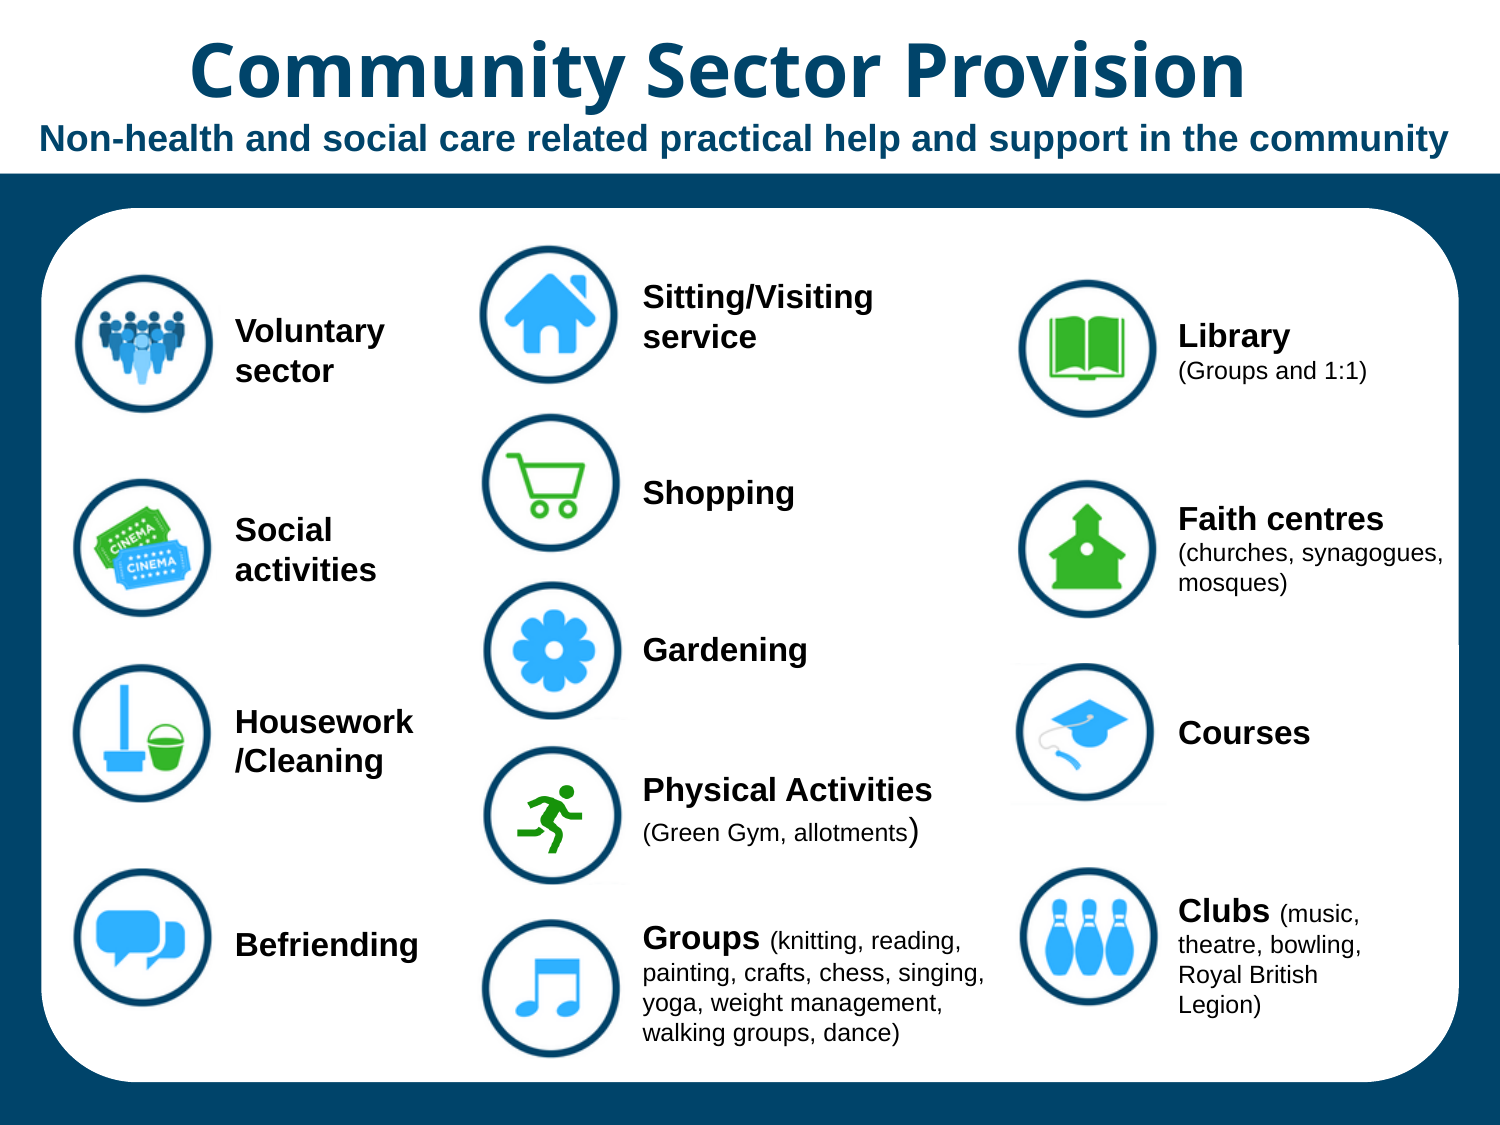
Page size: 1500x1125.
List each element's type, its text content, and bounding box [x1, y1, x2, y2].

text_box Befriending [226, 915, 443, 970]
picture [473, 577, 630, 721]
text_box Voluntary sector [225, 301, 432, 397]
text_box Housework/Cleaning [226, 692, 432, 787]
picture [478, 412, 626, 555]
picture [70, 477, 218, 620]
picture [1010, 478, 1167, 619]
picture [473, 918, 630, 1059]
picture [64, 272, 221, 419]
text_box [473, 742, 630, 885]
text_box Shopping [630, 464, 839, 519]
picture [65, 663, 222, 804]
text_box Clubs (music, theatre, bowling, Royal British Legion) [1163, 881, 1424, 1026]
text_box Groups (knitting, reading, painting, crafts, chess, singing, yoga, weight management, walking groups, dance) [627, 908, 1002, 1054]
title Community Sector Provision [41, 22, 1436, 113]
picture [1010, 278, 1167, 419]
picture [1010, 865, 1167, 1007]
text_box Physical Activities (Green Gym, allotments) [634, 760, 957, 856]
text_box Faith centres (churches, synagogues, mosques) [1171, 489, 1483, 604]
text_box Gardening [634, 621, 834, 676]
text_box Sitting/Visiting service [630, 267, 916, 363]
text_box Courses [1171, 703, 1374, 759]
picture [1010, 663, 1167, 806]
text_box [39, 205, 1461, 1085]
text_box Social activities [222, 500, 425, 596]
picture [65, 868, 222, 1011]
text_box Non-health and social care related practical help and support in the community [16, 113, 1484, 159]
text_box Library (Groups and 1:1) [1171, 306, 1398, 392]
picture [478, 244, 626, 387]
